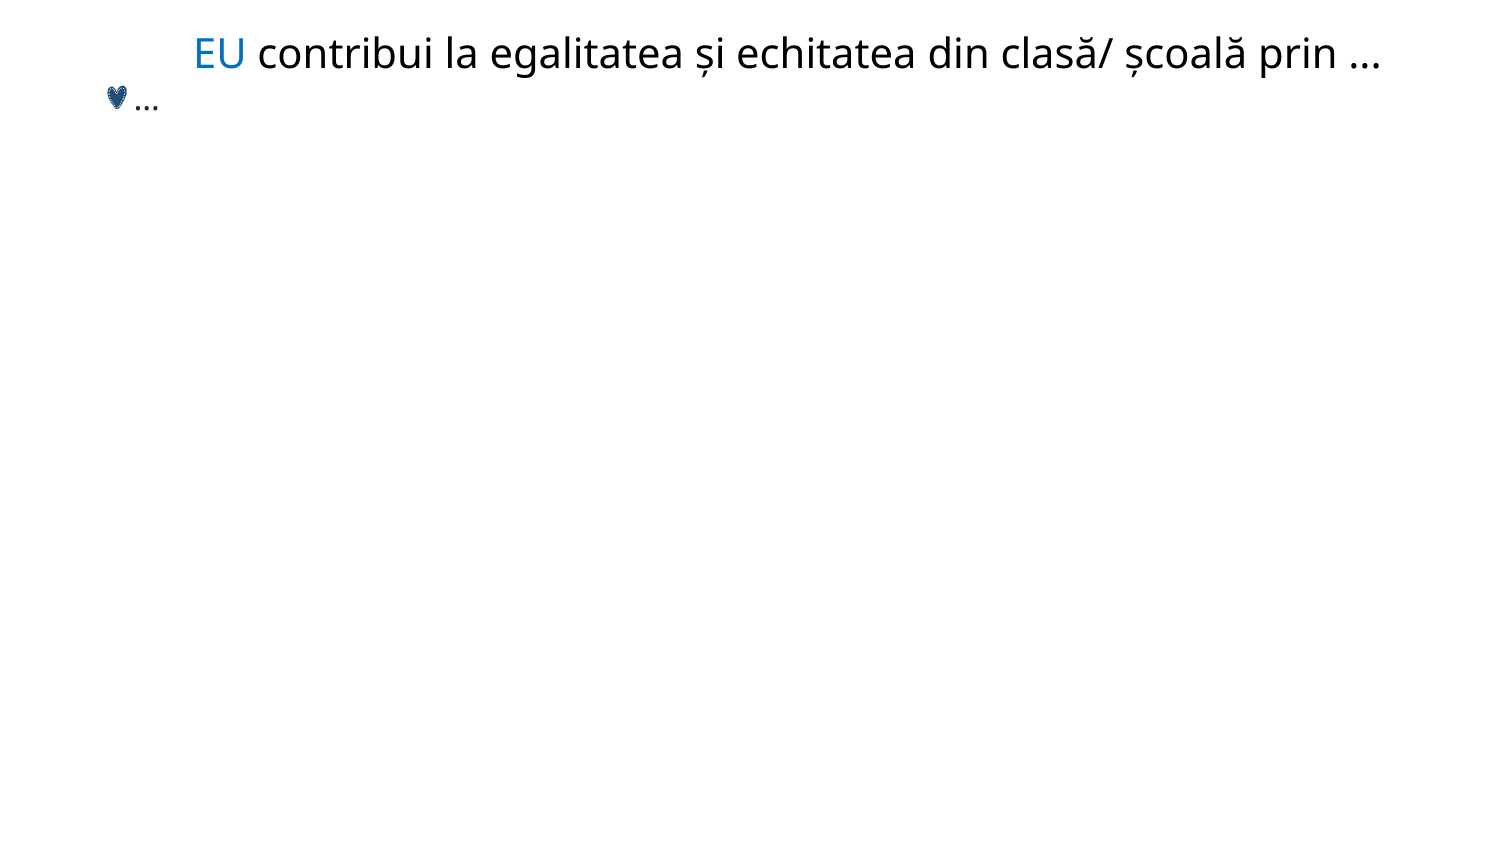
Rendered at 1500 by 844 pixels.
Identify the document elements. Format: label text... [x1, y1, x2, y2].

text_box EU contribui la egalitatea și echitatea din clasă/ școală prin ... … [90, 19, 1485, 215]
picture [105, 85, 128, 109]
